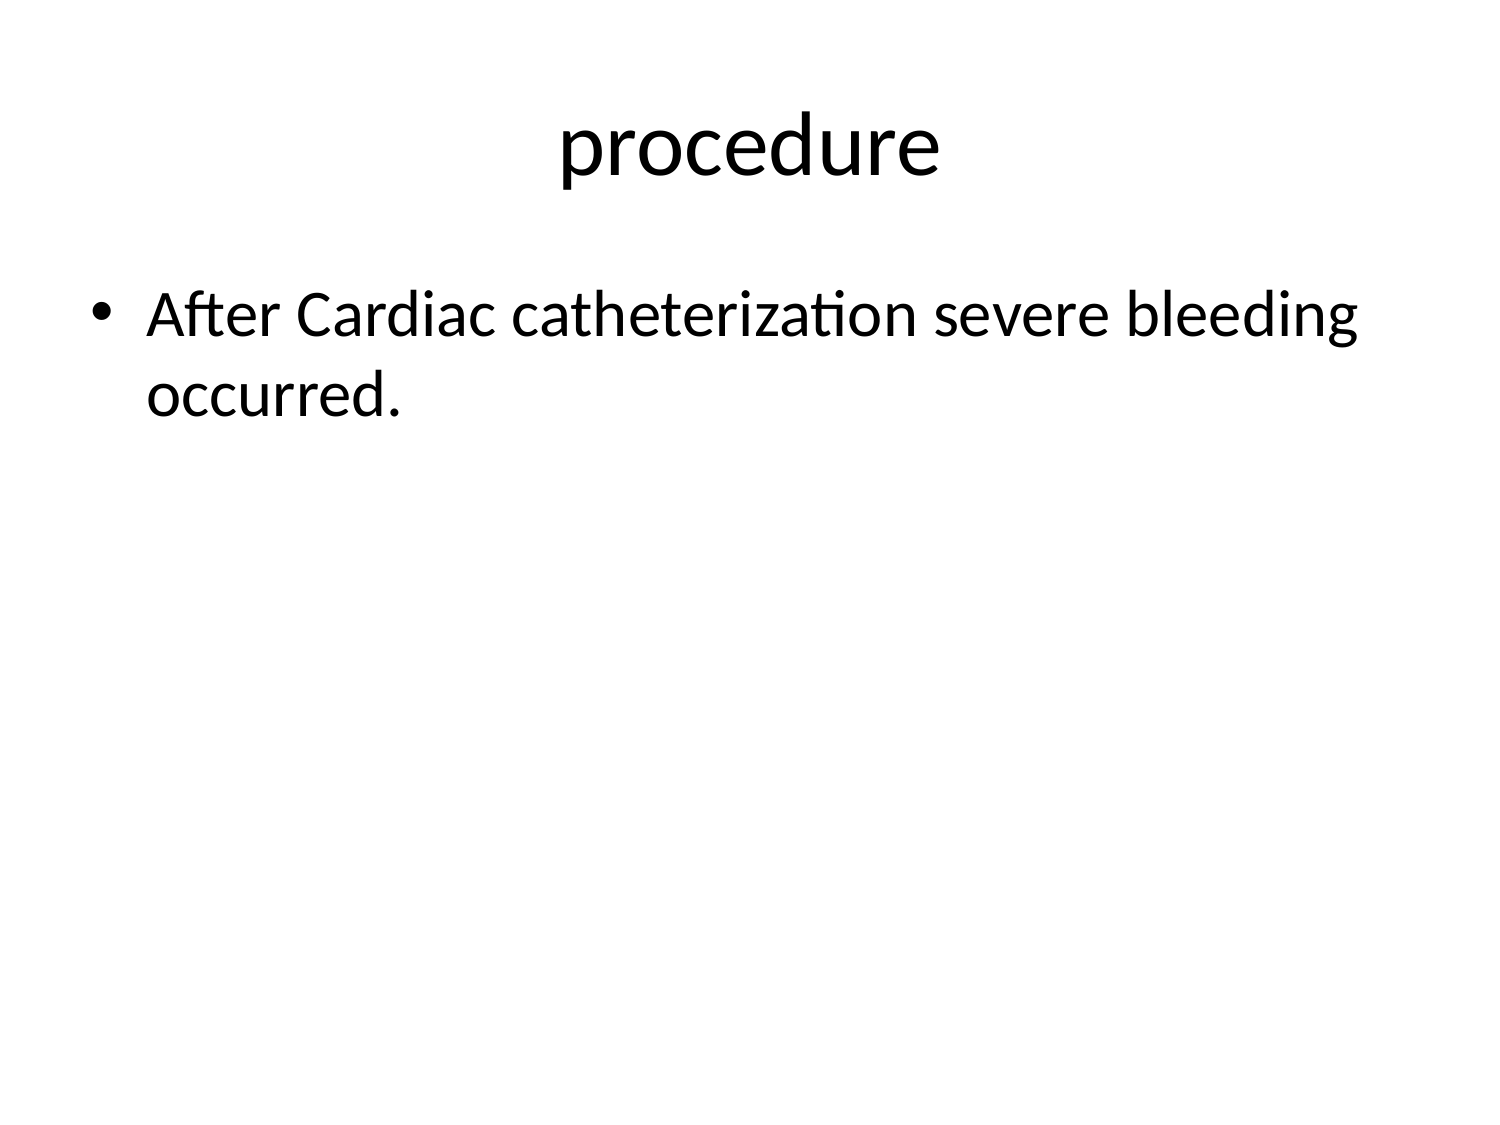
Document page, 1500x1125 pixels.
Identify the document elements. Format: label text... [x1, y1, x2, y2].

title procedure [75, 45, 1425, 233]
list After Cardiac catheterization severe bleeding occurred. [75, 262, 1425, 1005]
